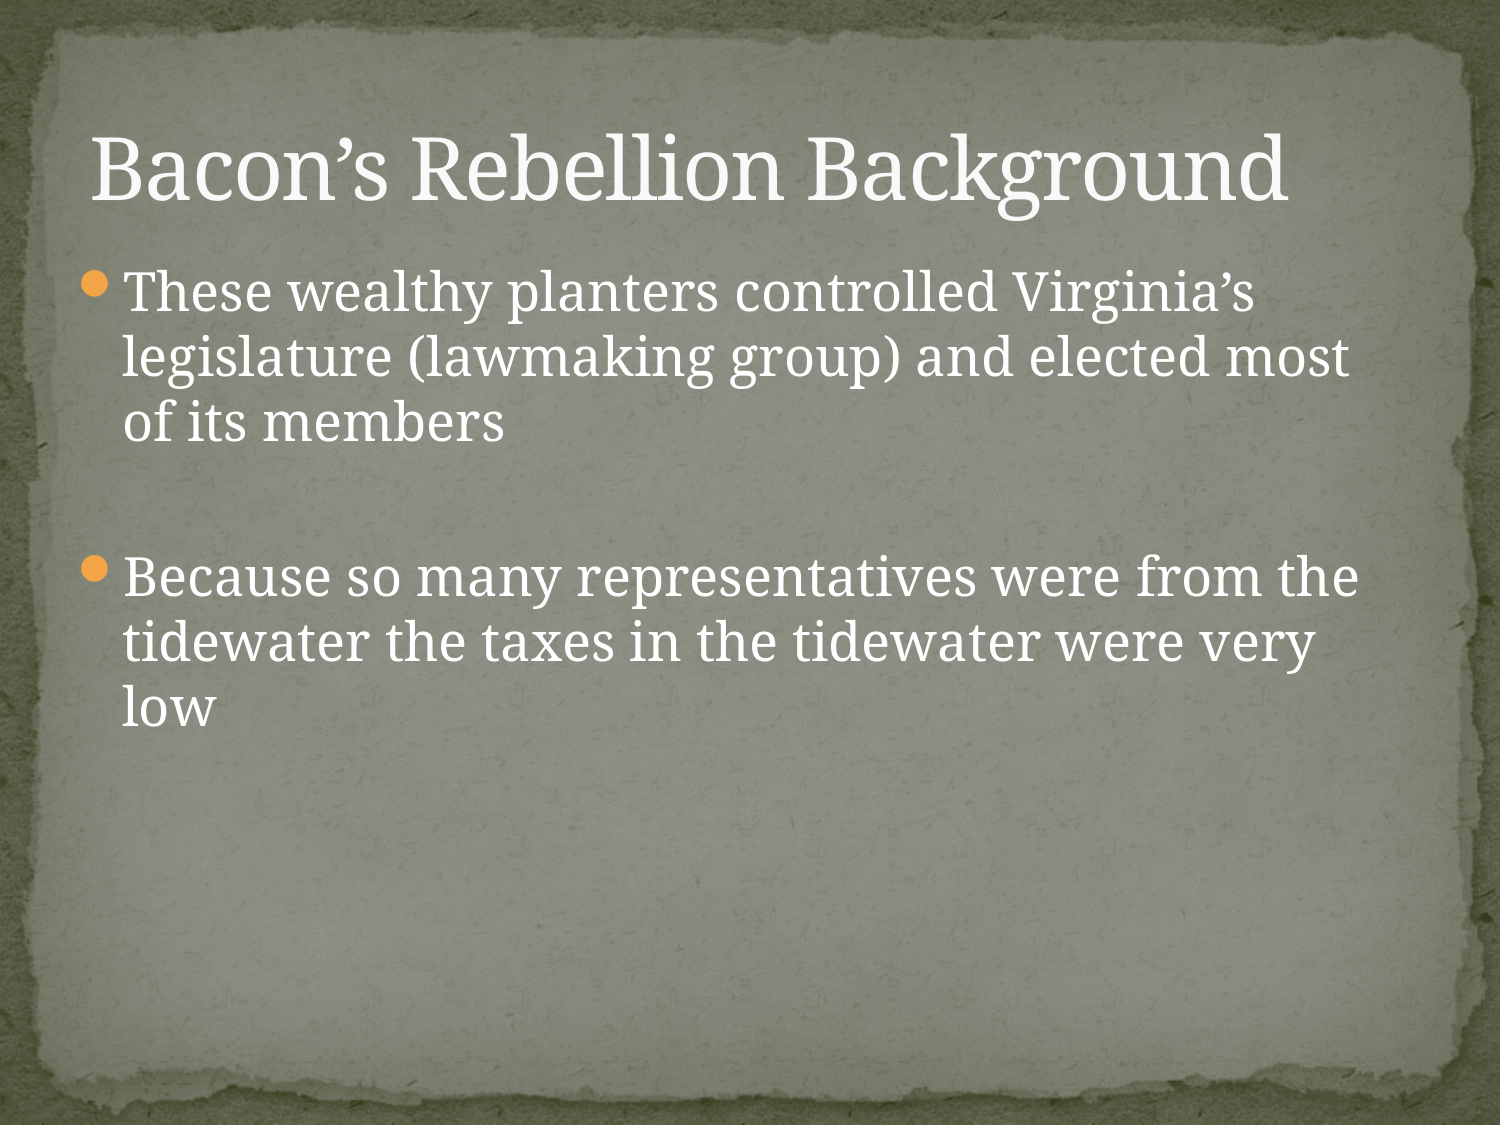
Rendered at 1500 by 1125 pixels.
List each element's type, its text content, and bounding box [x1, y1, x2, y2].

list These wealthy planters controlled Virginia’s legislature (lawmaking group) and elected most of its members Because so many representatives were from the tidewater the taxes in the tidewater were very low [62, 249, 1413, 1000]
title Bacon’s Rebellion Background [74, 24, 1425, 225]
